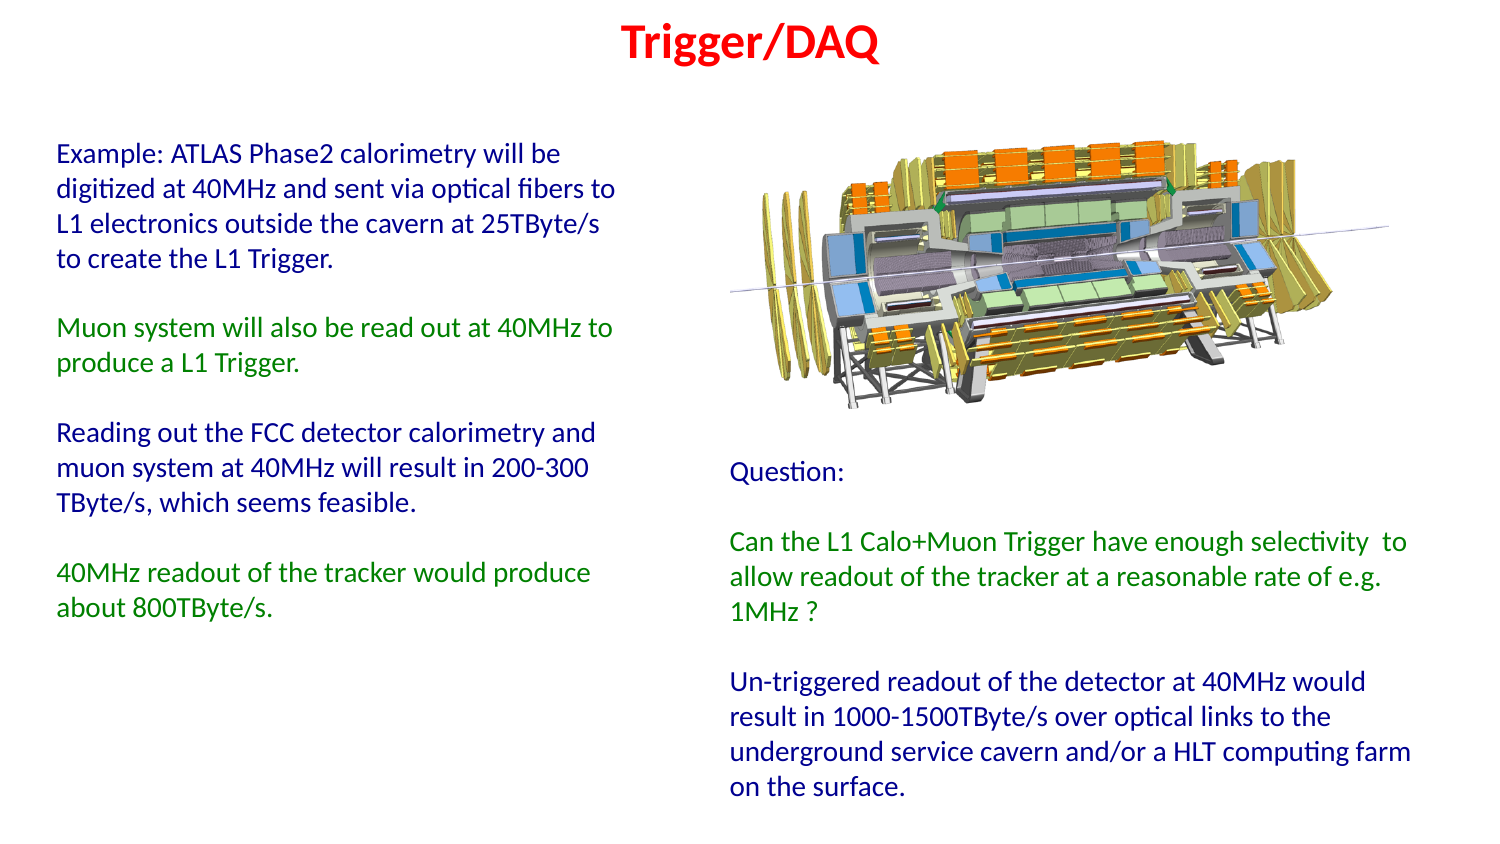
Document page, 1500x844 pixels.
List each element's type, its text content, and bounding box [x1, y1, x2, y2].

text_box Question: Can the L1 Calo+Muon Trigger have enough selectivity to allow readout of the tracker at a reasonable rate of e.g. 1MHz ? Un-triggered readout of the detector at 40MHz would result in 1000-1500TByte/s over optical links to the underground service cavern and/or a HLT computing farm on the surface. [714, 444, 1451, 810]
text_box Trigger/DAQ [0, 1, 1500, 77]
text_box Example: ATLAS Phase2 calorimetry will be digitized at 40MHz and sent via optical fibers to L1 electronics outside the cavern at 25TByte/s to create the L1 Trigger. Muon system will also be read out at 40MHz to produce a L1 Trigger. Reading out the FCC detector calorimetry and muon system at 40MHz will result in 200-300 TByte/s, which seems feasible. 40MHz readout of the tracker would produce about 800TByte/s. [41, 126, 634, 666]
picture [730, 93, 1389, 429]
